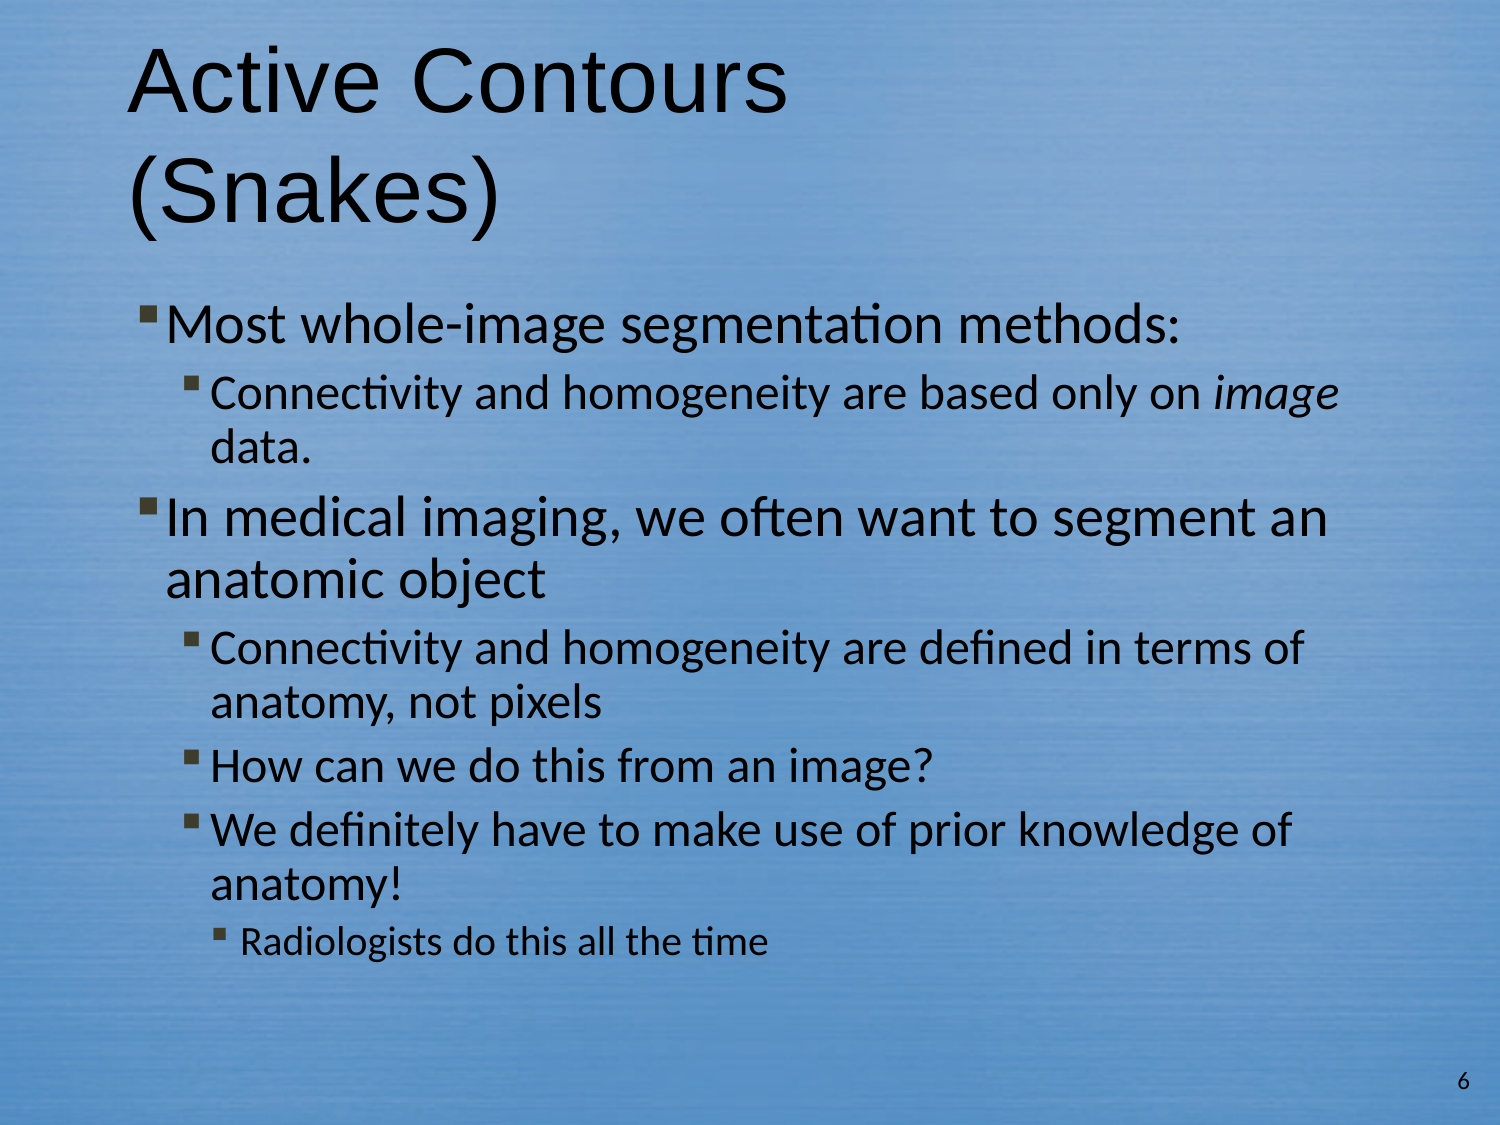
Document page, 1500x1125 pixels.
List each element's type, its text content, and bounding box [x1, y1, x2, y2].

title Active Contours (Snakes) [112, 37, 1388, 224]
slide_number 6 [1335, 1050, 1485, 1110]
list Most whole-image segmentation methods: Connectivity and homogeneity are based only on image data. In medical imaging, we often want to segment an anatomic object Connectivity and homogeneity are defined in terms of anatomy, not pixels How can we do this from an image? We definitely have to make use of prior knowledge of anatomy! Radiologists do this all the time [112, 285, 1388, 1035]
